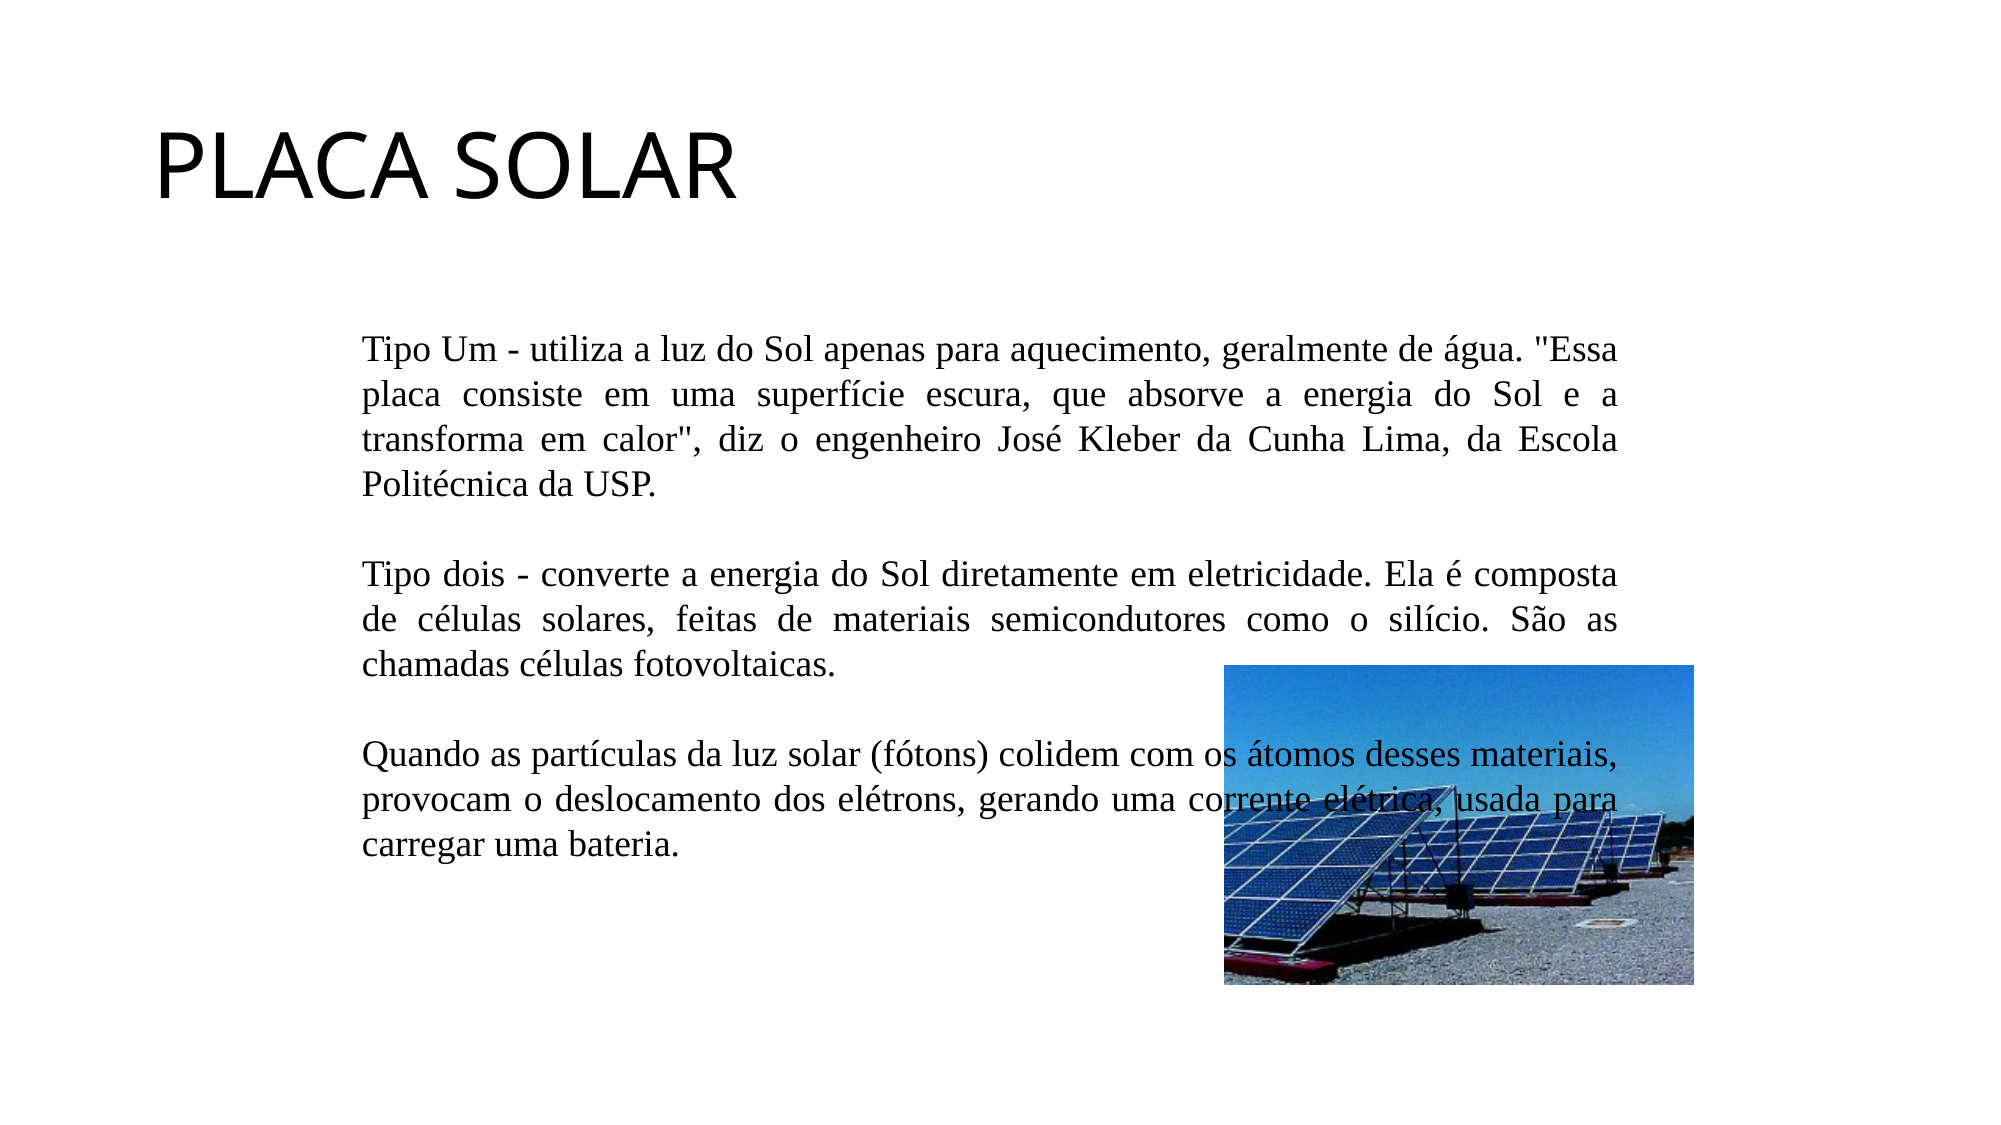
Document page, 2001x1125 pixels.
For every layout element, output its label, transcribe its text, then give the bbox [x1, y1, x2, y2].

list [1224, 665, 1694, 985]
text_box Tipo Um - utiliza a luz do Sol apenas para aquecimento, geralmente de água. "Essa placa consiste em uma superfície escura, que absorve a energia do Sol e a transforma em calor", diz o engenheiro José Kleber da Cunha Lima, da Escola Politécnica da USP. Tipo dois - converte a energia do Sol diretamente em eletricidade. Ela é composta de células solares, feitas de materiais semicondutores como o silício. São as chamadas células fotovoltaicas. Quando as partículas da luz solar (fótons) colidem com os átomos desses materiais, provocam o deslocamento dos elétrons, gerando uma corrente elétrica, usada para carregar uma bateria. [347, 316, 1635, 872]
title PLACA SOLAR [137, 59, 1863, 278]
